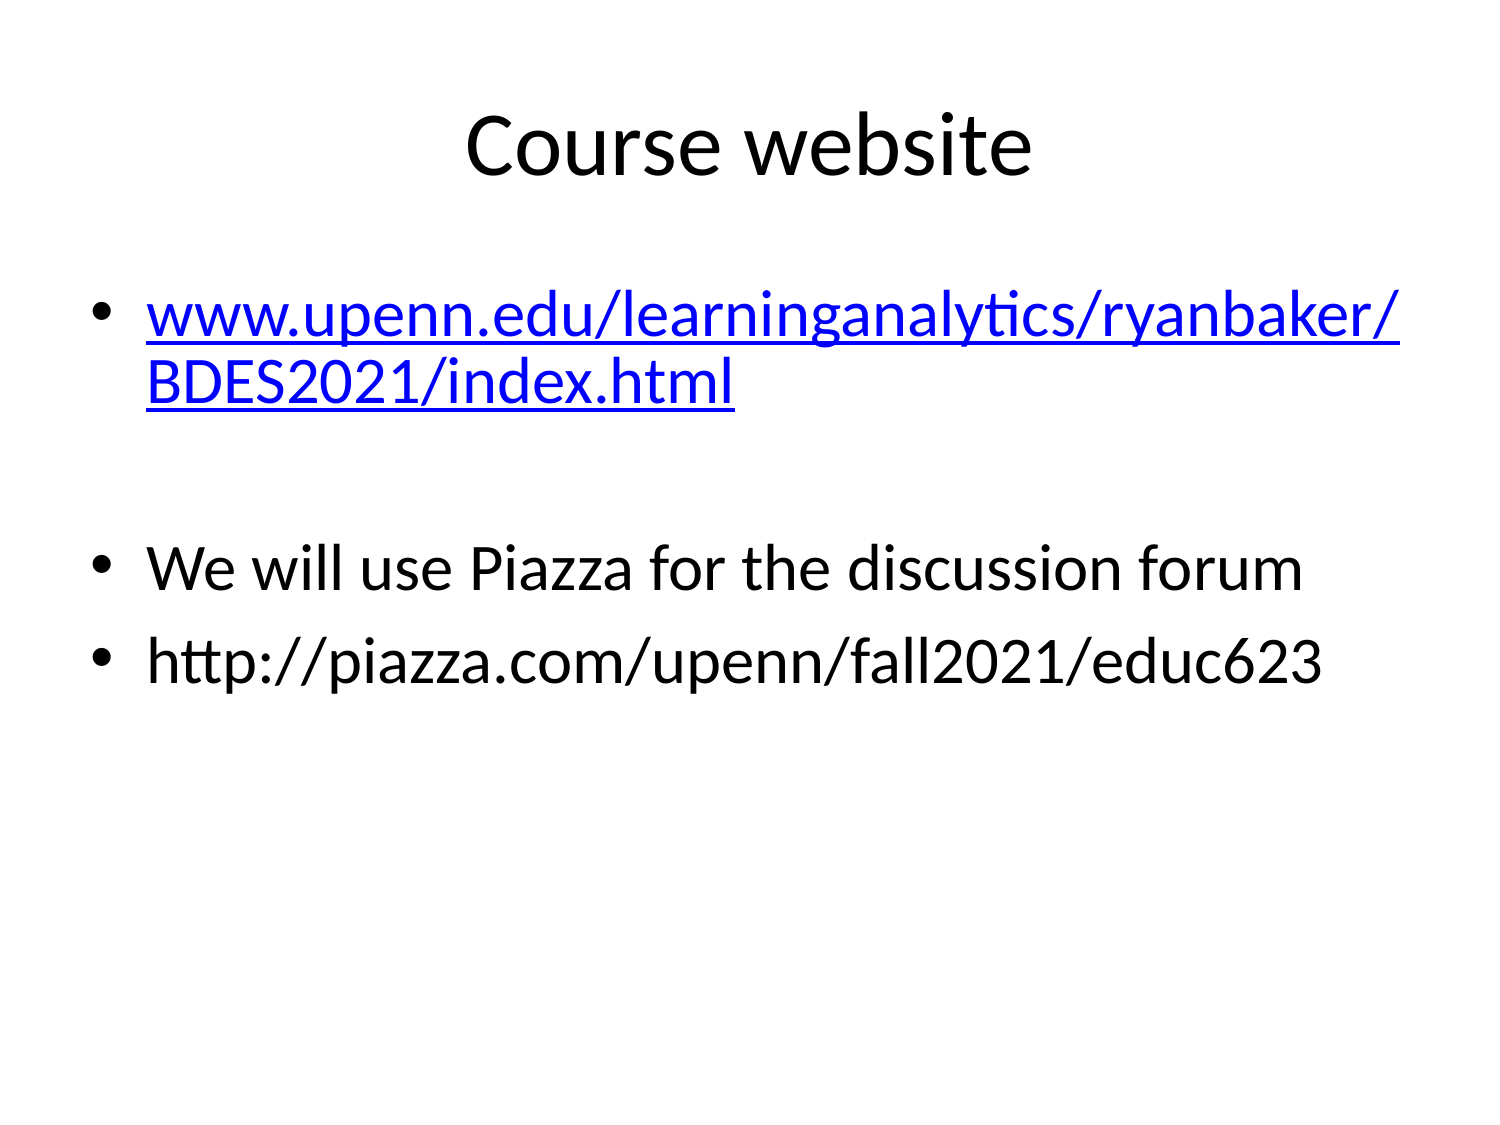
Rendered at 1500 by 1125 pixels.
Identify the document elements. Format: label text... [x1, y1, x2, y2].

title Course website [75, 45, 1425, 233]
list www.upenn.edu/learninganalytics/ryanbaker/BDES2021/index.html We will use Piazza for the discussion forum http://piazza.com/upenn/fall2021/educ623 [75, 262, 1425, 1005]
